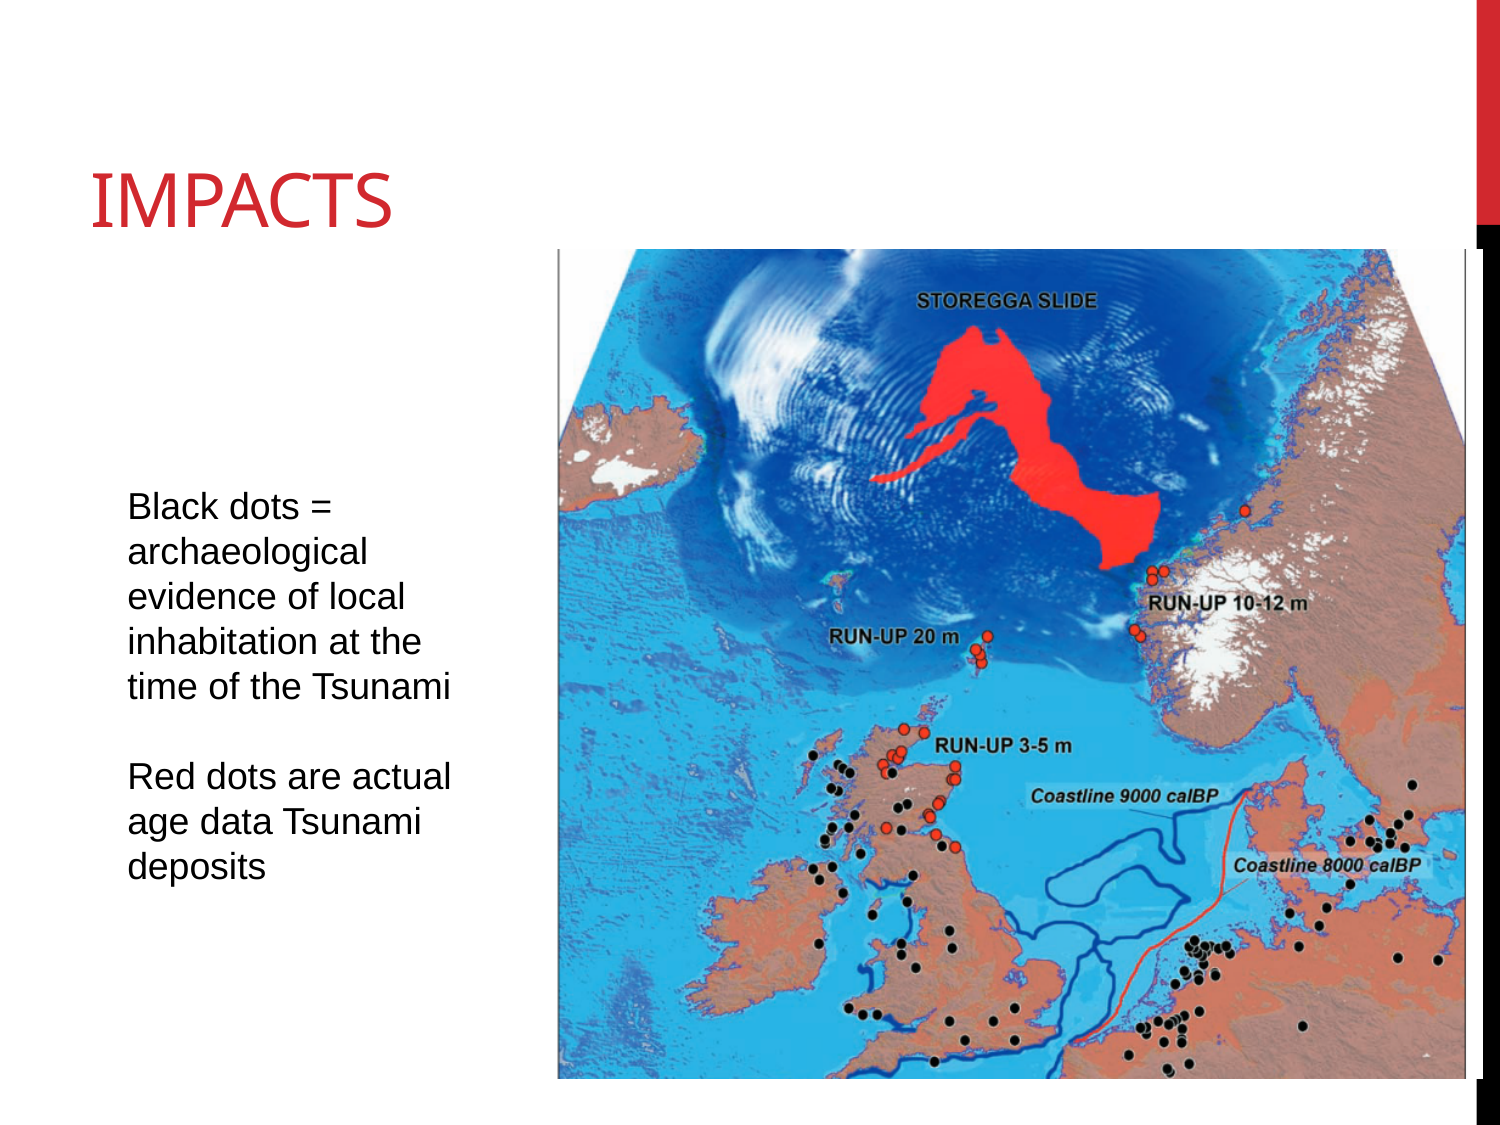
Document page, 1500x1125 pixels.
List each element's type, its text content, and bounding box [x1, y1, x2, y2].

picture [536, 249, 1484, 1080]
text_box Black dots = archaeological evidence of local inhabitation at the time of the Tsunami Red dots are actual age data Tsunami deposits [112, 474, 500, 895]
title Impacts [75, 25, 1025, 250]
